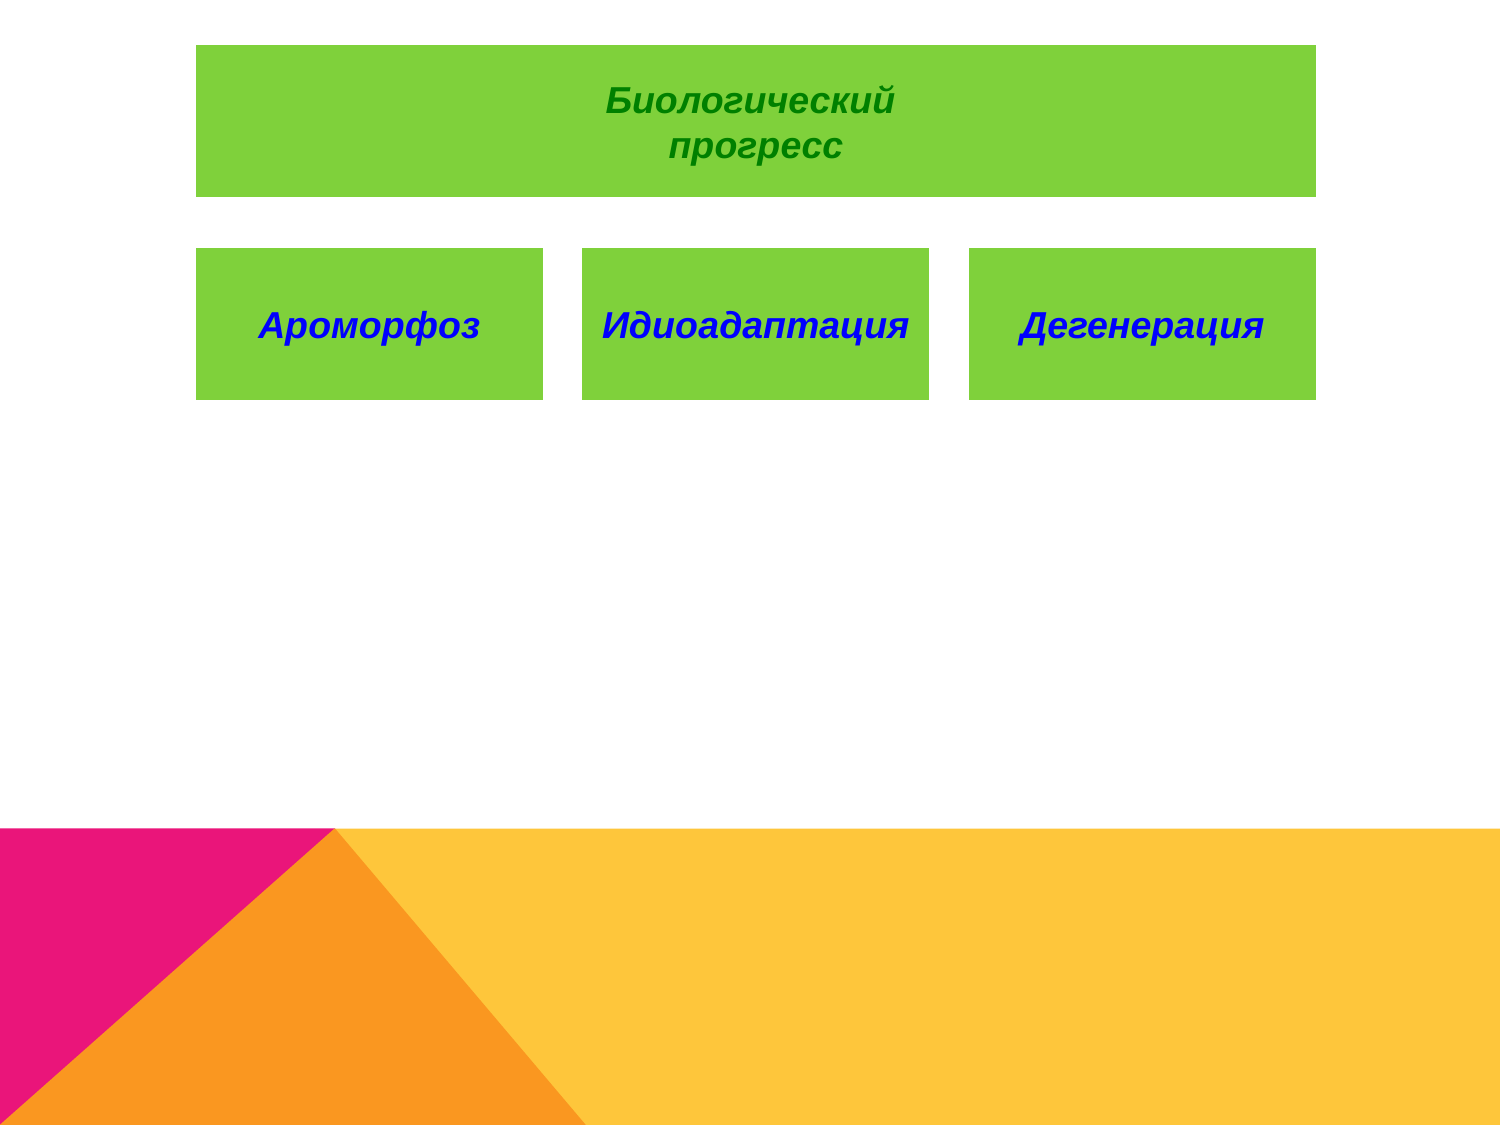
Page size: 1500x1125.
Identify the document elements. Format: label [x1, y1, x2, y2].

text_box [52, 42, 1459, 1012]
